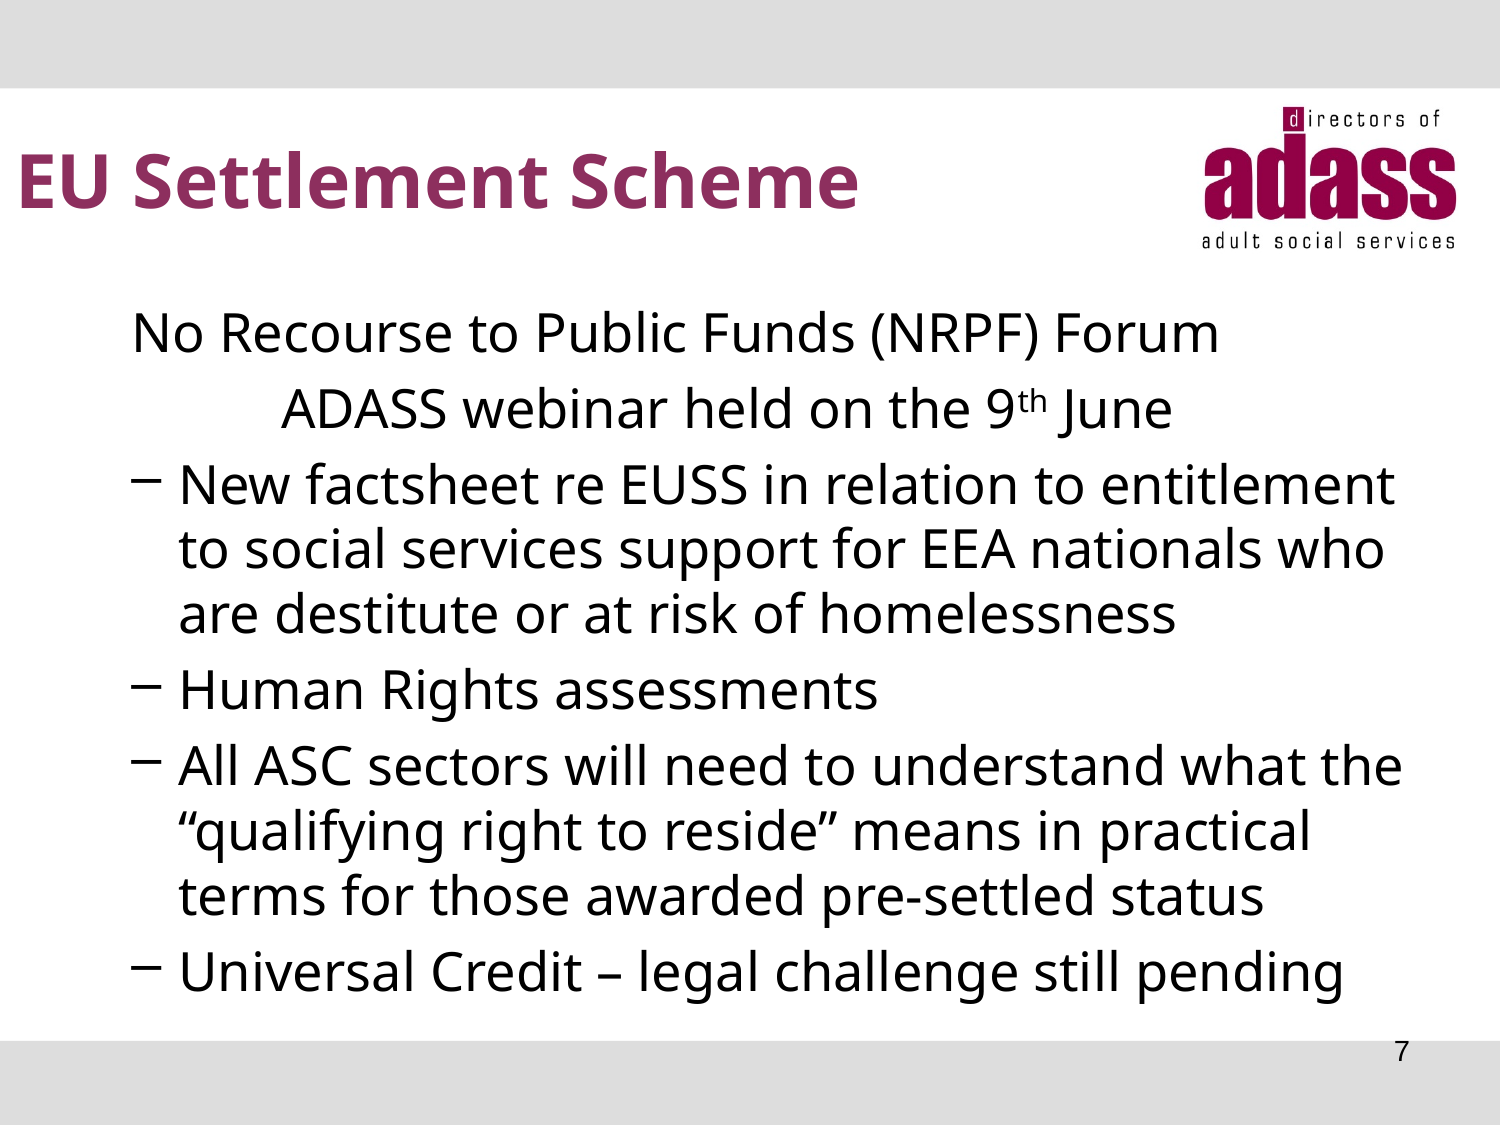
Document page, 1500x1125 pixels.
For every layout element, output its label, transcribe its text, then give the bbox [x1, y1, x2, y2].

picture [1187, 89, 1459, 256]
slide_number 7 [1074, 1024, 1425, 1103]
title EU Settlement Scheme [0, 101, 1176, 257]
list No Recourse to Public Funds (NRPF) Forum ADASS webinar held on the 9th June New factsheet re EUSS in relation to entitlement to social services support for EEA nationals who are destitute or at risk of homelessness Human Rights assessments All ASC sectors will need to understand what the “qualifying right to reside” means in practical terms for those awarded pre-settled status Universal Credit – legal challenge still pending [41, 290, 1459, 1024]
